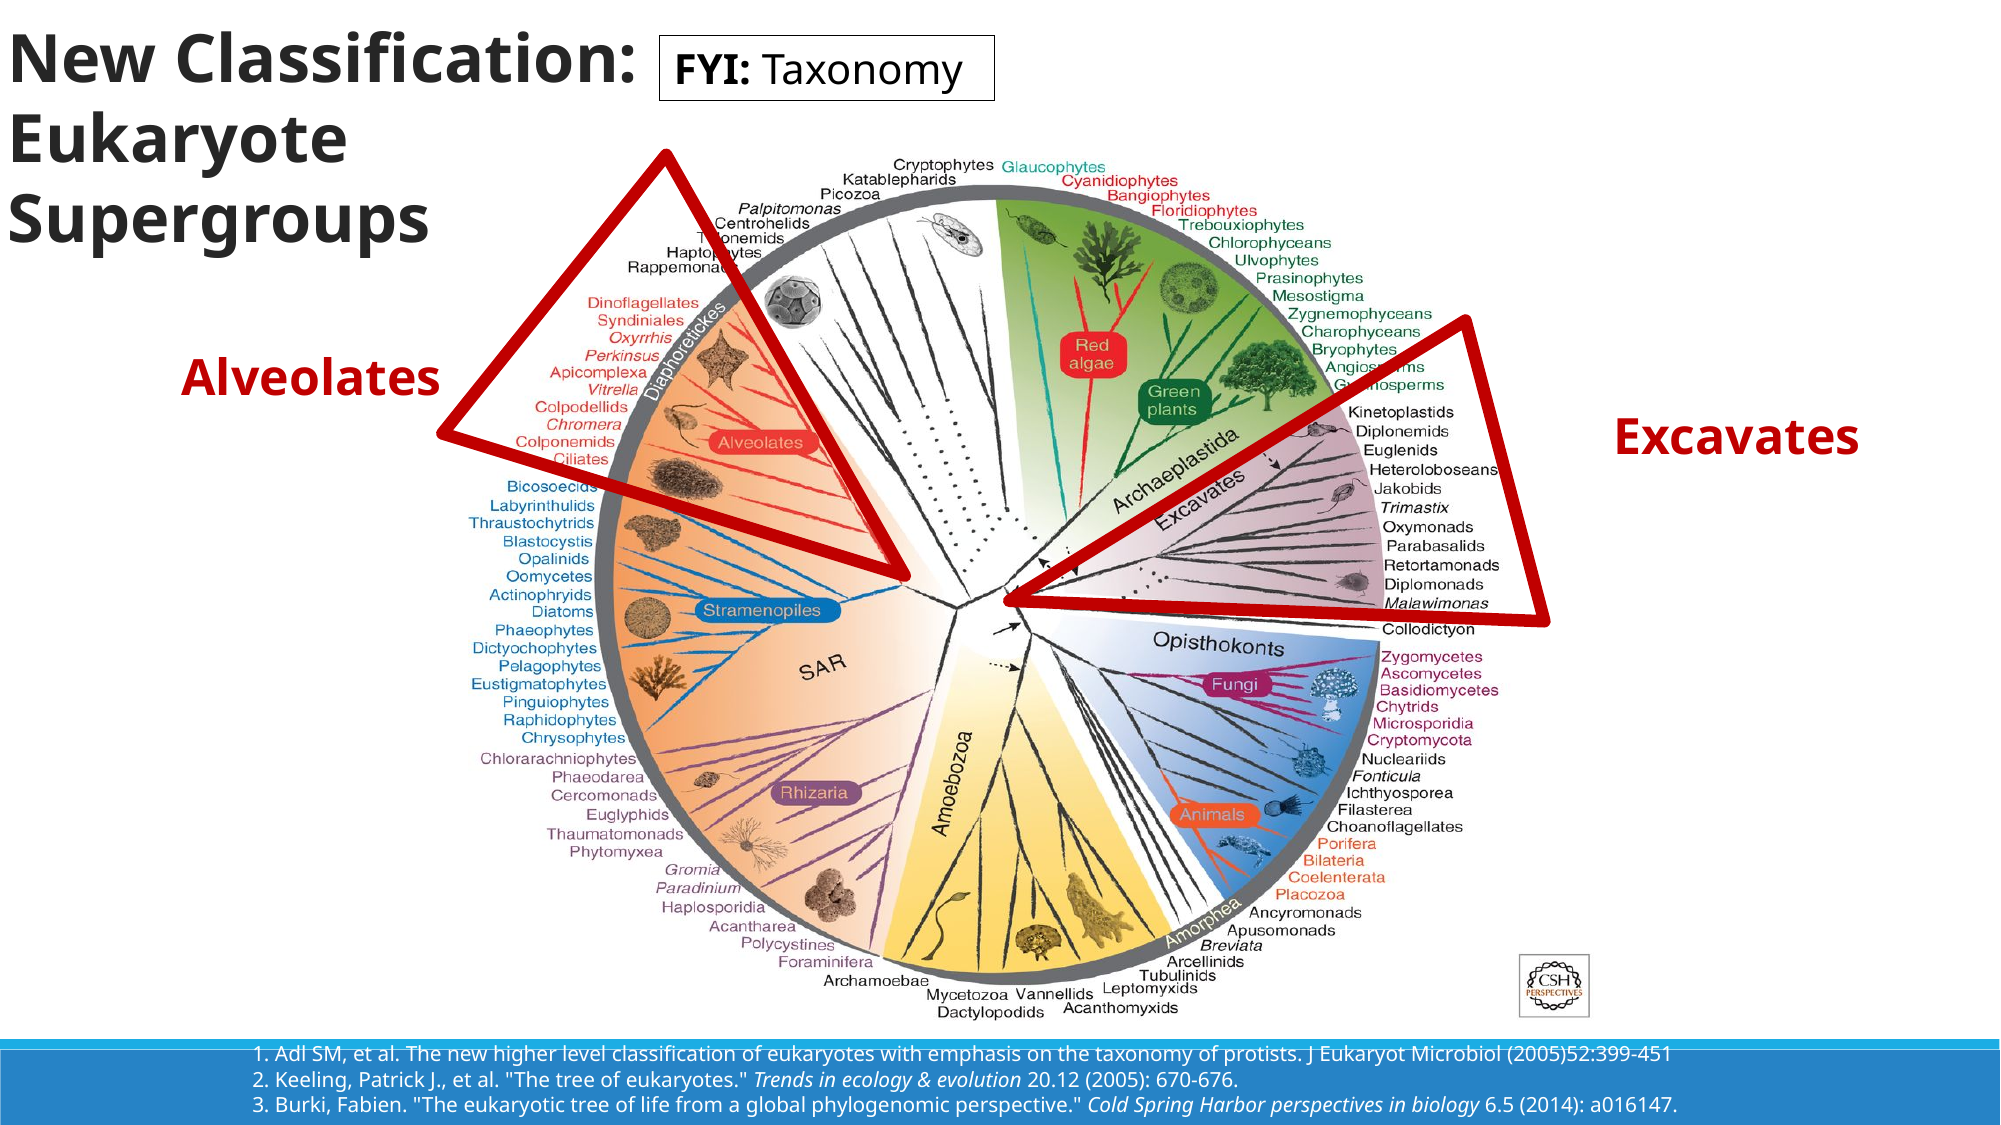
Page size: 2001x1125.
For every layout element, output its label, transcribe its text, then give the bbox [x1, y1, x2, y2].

text_box Excavates [1603, 396, 1876, 472]
text_box [441, 403, 465, 442]
picture [467, 157, 1594, 1022]
text_box FYI: Taxonomy [659, 35, 995, 101]
text_box New Classification: Eukaryote Supergroups [0, 8, 653, 264]
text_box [236, 1033, 1776, 1125]
text_box Alveolates [166, 338, 457, 413]
